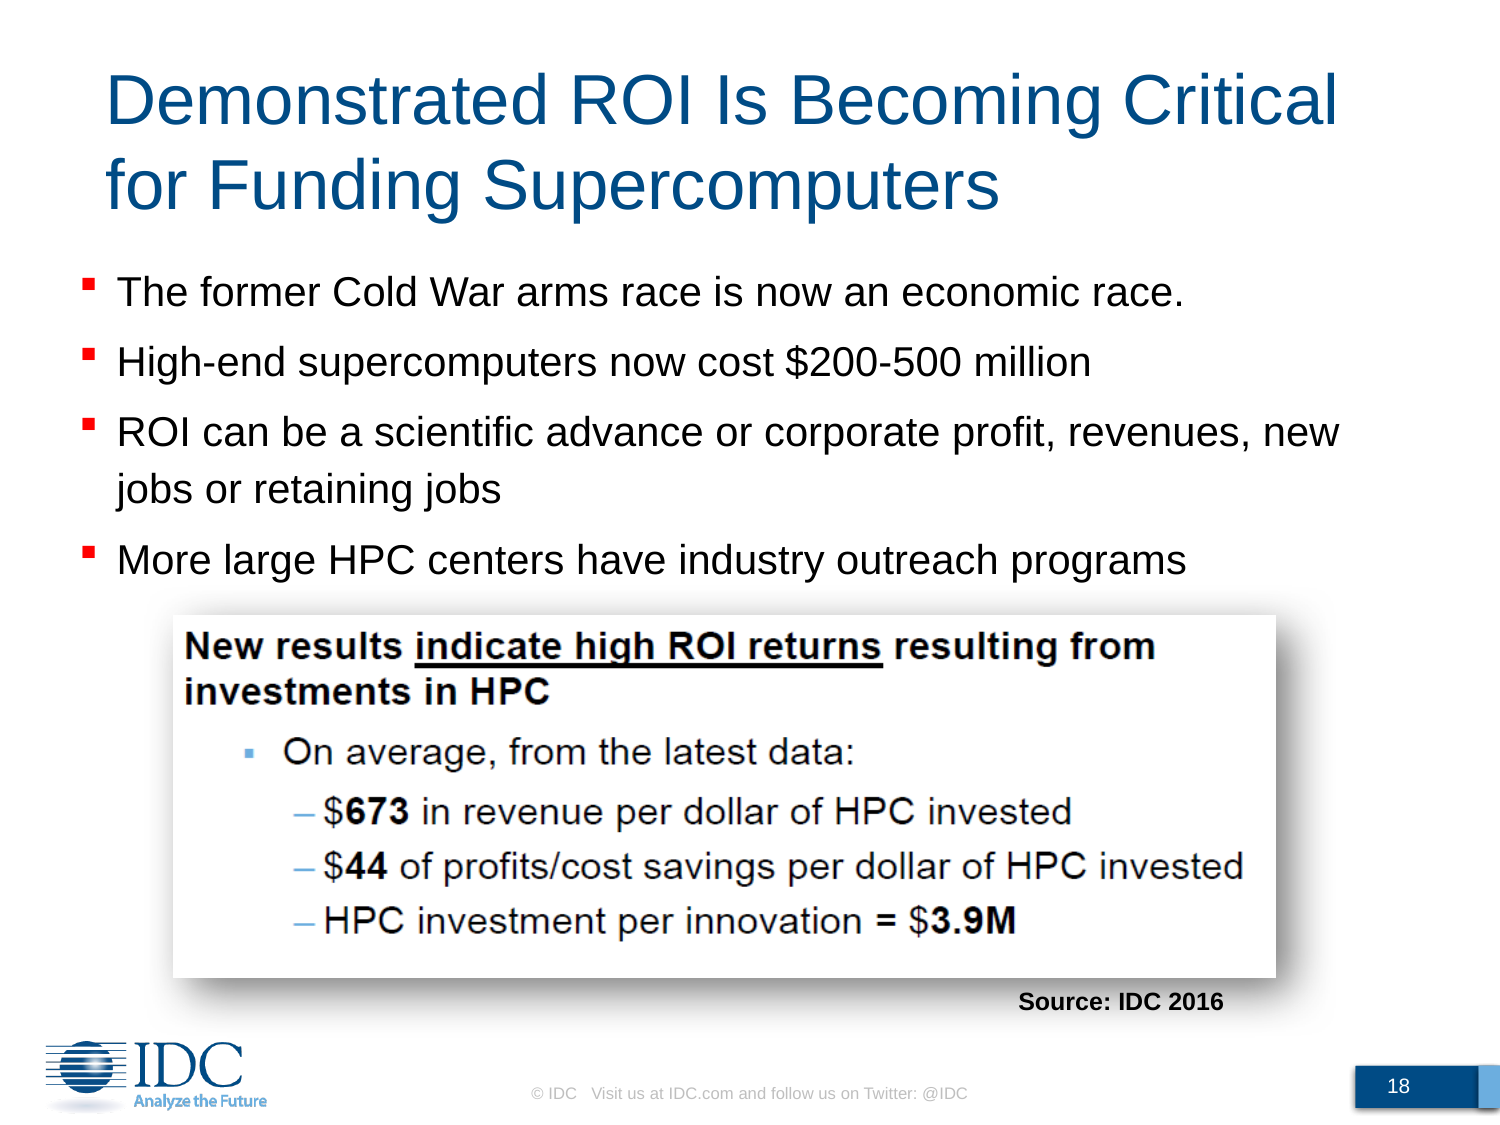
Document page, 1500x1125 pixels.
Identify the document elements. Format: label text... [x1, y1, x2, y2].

text_box The former Cold War arms race is now an economic race. High-end supercomputers now cost $200-500 million ROI can be a scientific advance or corporate profit, revenues, new jobs or retaining jobs More large HPC centers have industry outreach programs [64, 249, 1386, 672]
footer © IDC Visit us at IDC.com and follow us on Twitter: @IDC [386, 1062, 1114, 1123]
slide_number 18 [1345, 1054, 1425, 1115]
picture [45, 1041, 267, 1114]
picture [173, 614, 1276, 979]
text_box Source: IDC 2016 [1003, 977, 1425, 1023]
title Demonstrated ROI Is Becoming Critical for Funding Supercomputers [90, 45, 1441, 233]
